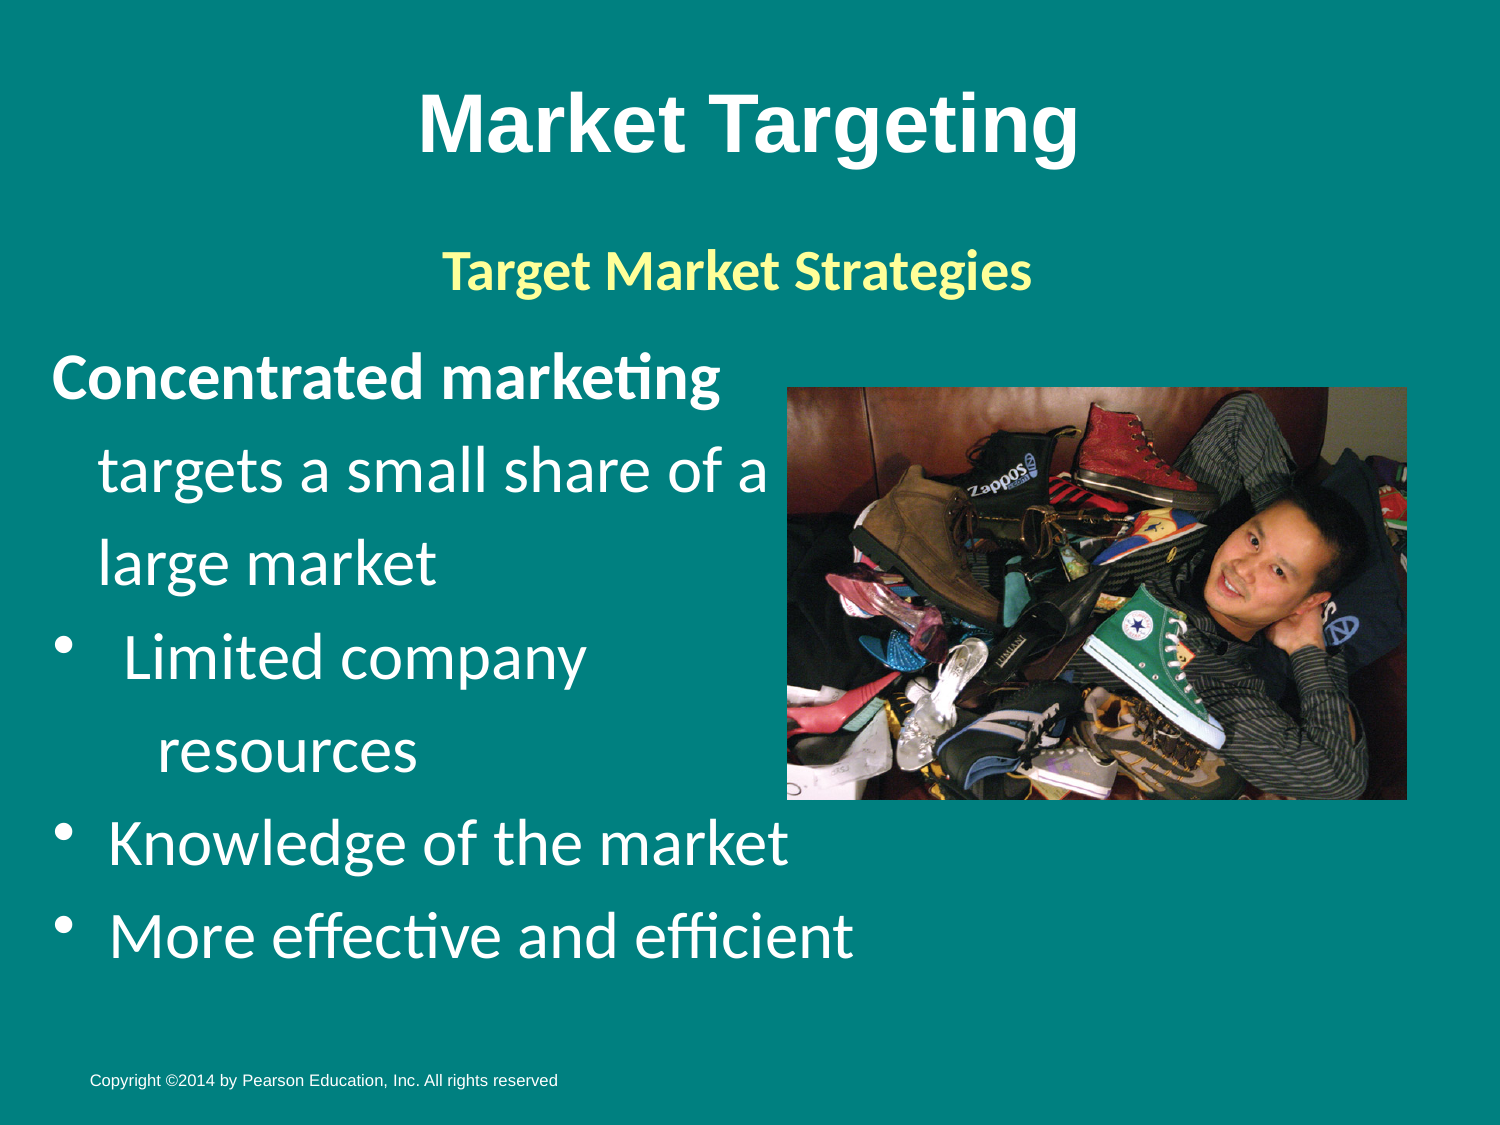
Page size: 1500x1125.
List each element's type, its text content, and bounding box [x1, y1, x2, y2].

list Concentrated marketing targets a small share of a large market Limited company resources Knowledge of the market More effective and efficient [37, 324, 988, 1001]
list Target Market Strategies [149, 224, 1326, 288]
text_box Copyright ©2014 by Pearson Education, Inc. All rights reserved [74, 1062, 825, 1098]
title Market Targeting [112, 37, 1388, 226]
picture [787, 387, 1407, 801]
